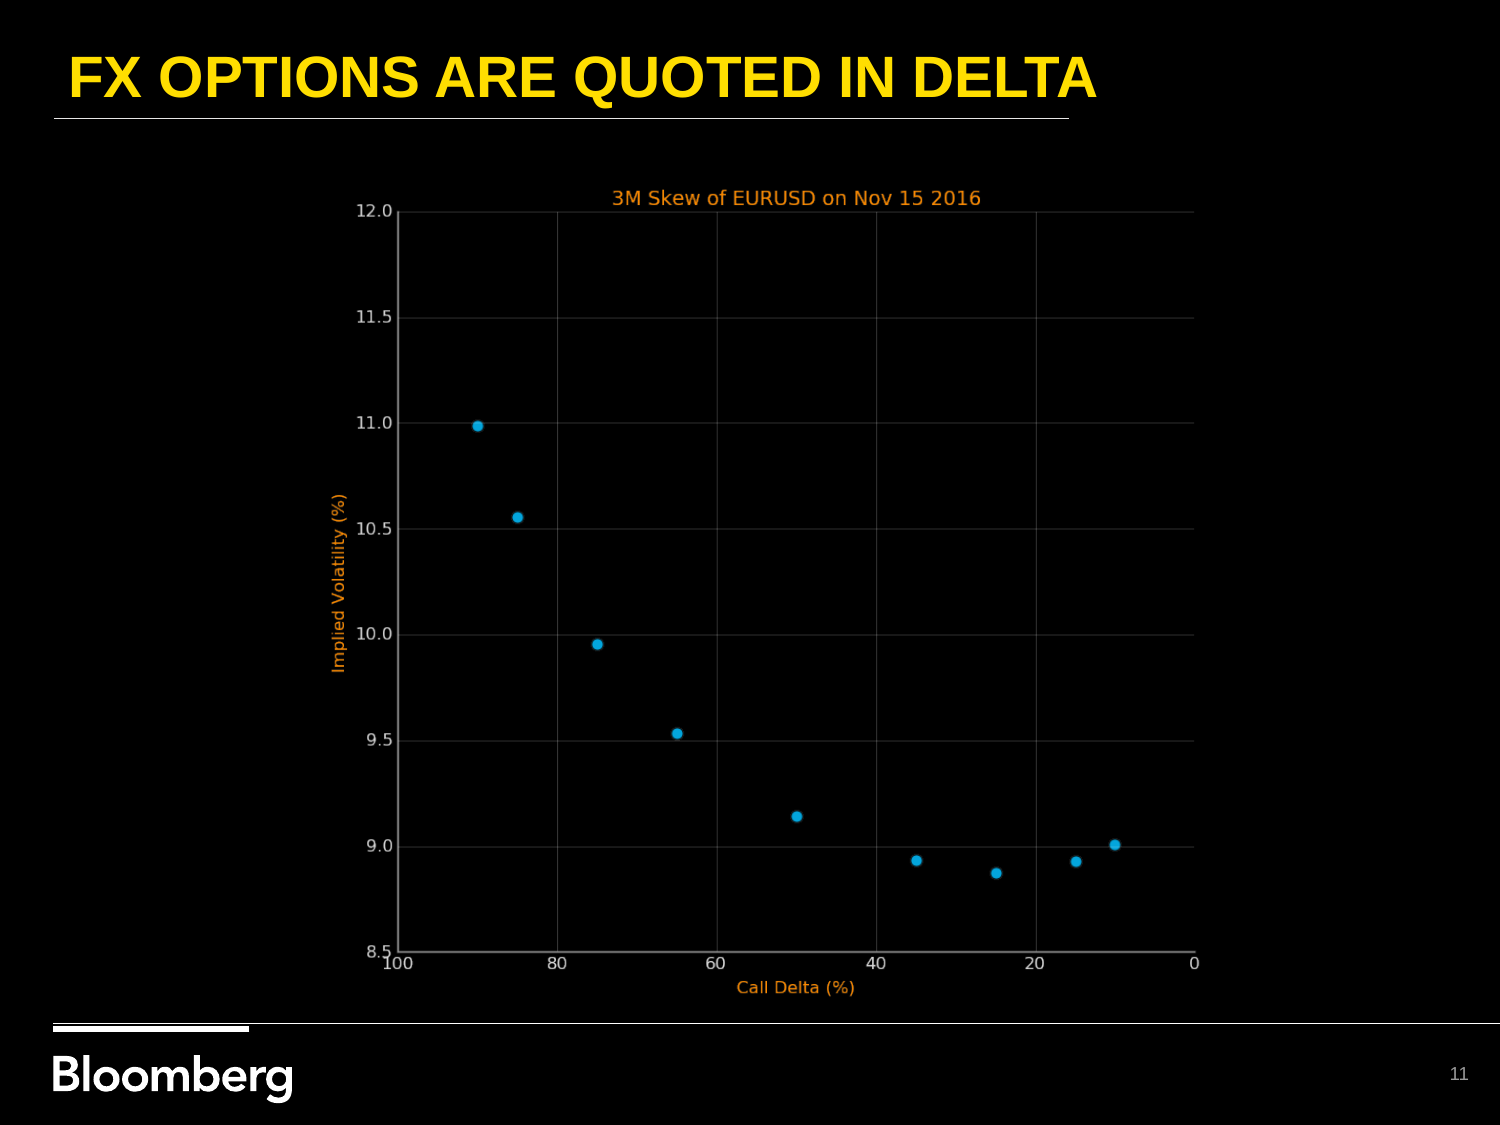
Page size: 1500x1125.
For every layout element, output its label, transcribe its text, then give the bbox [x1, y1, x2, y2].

slide_number 11 [1146, 1042, 1484, 1103]
title FX options are quoted in Delta [53, 39, 1397, 118]
picture [322, 179, 1210, 1005]
